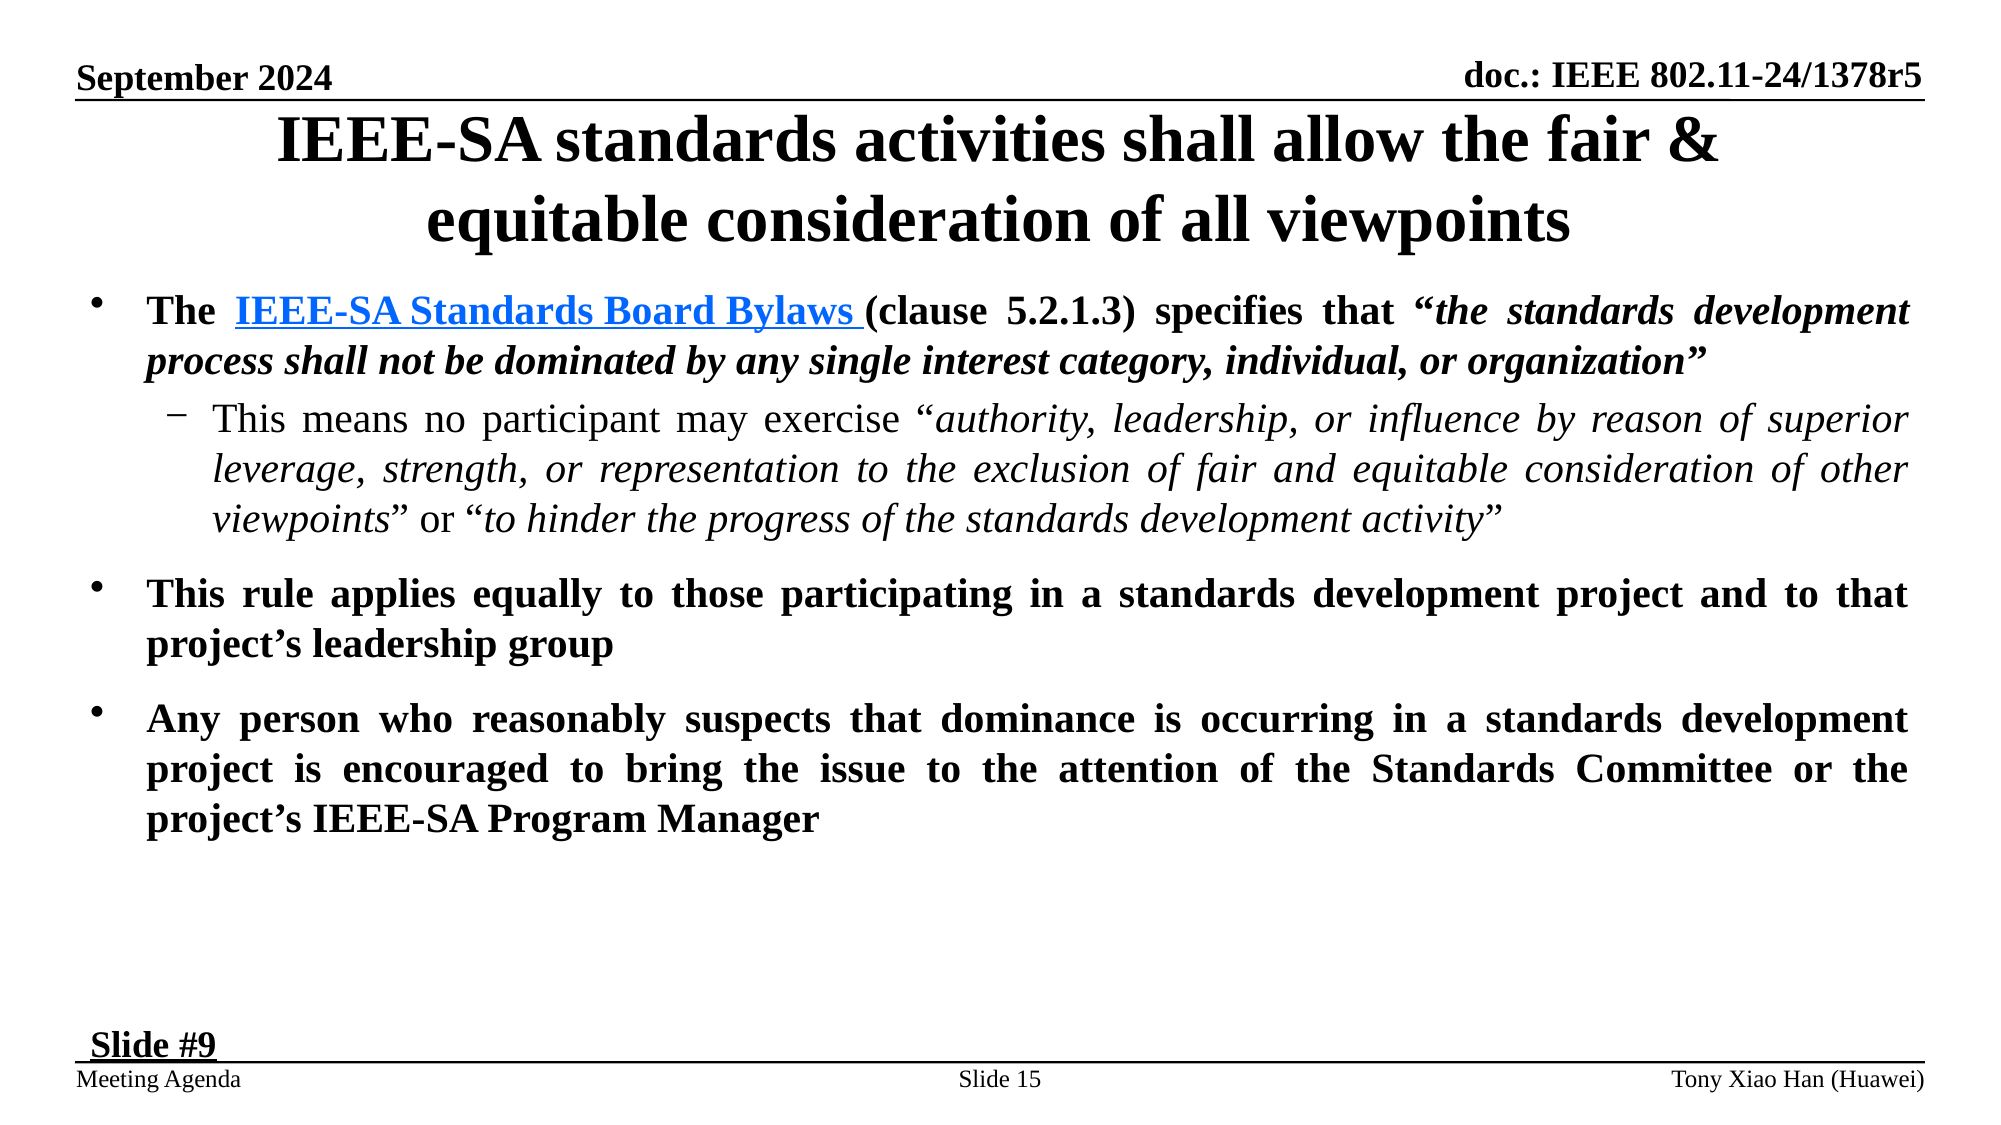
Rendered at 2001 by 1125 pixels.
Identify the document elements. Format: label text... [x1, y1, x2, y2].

text_box IEEE-SA standards activities shall allow the fair & equitable consideration of all viewpoints [75, 87, 1925, 263]
text_box Slide #9 [75, 1012, 232, 1073]
list The IEEE-SA Standards Board Bylaws (clause 5.2.1.3) specifies that “the standards development process shall not be dominated by any single interest category, individual, or organization” This means no participant may exercise “authority, leadership, or influence by reason of superior leverage, strength, or representation to the exclusion of fair and equitable consideration of other viewpoints” or “to hinder the progress of the standards development activity” This rule applies equally to those participating in a standards development project and to that project’s leadership group Any person who reasonably suspects that dominance is occurring in a standards development project is encouraged to bring the issue to the attention of the Standards Committee or the project’s IEEE-SA Program Manager [75, 275, 1925, 1038]
